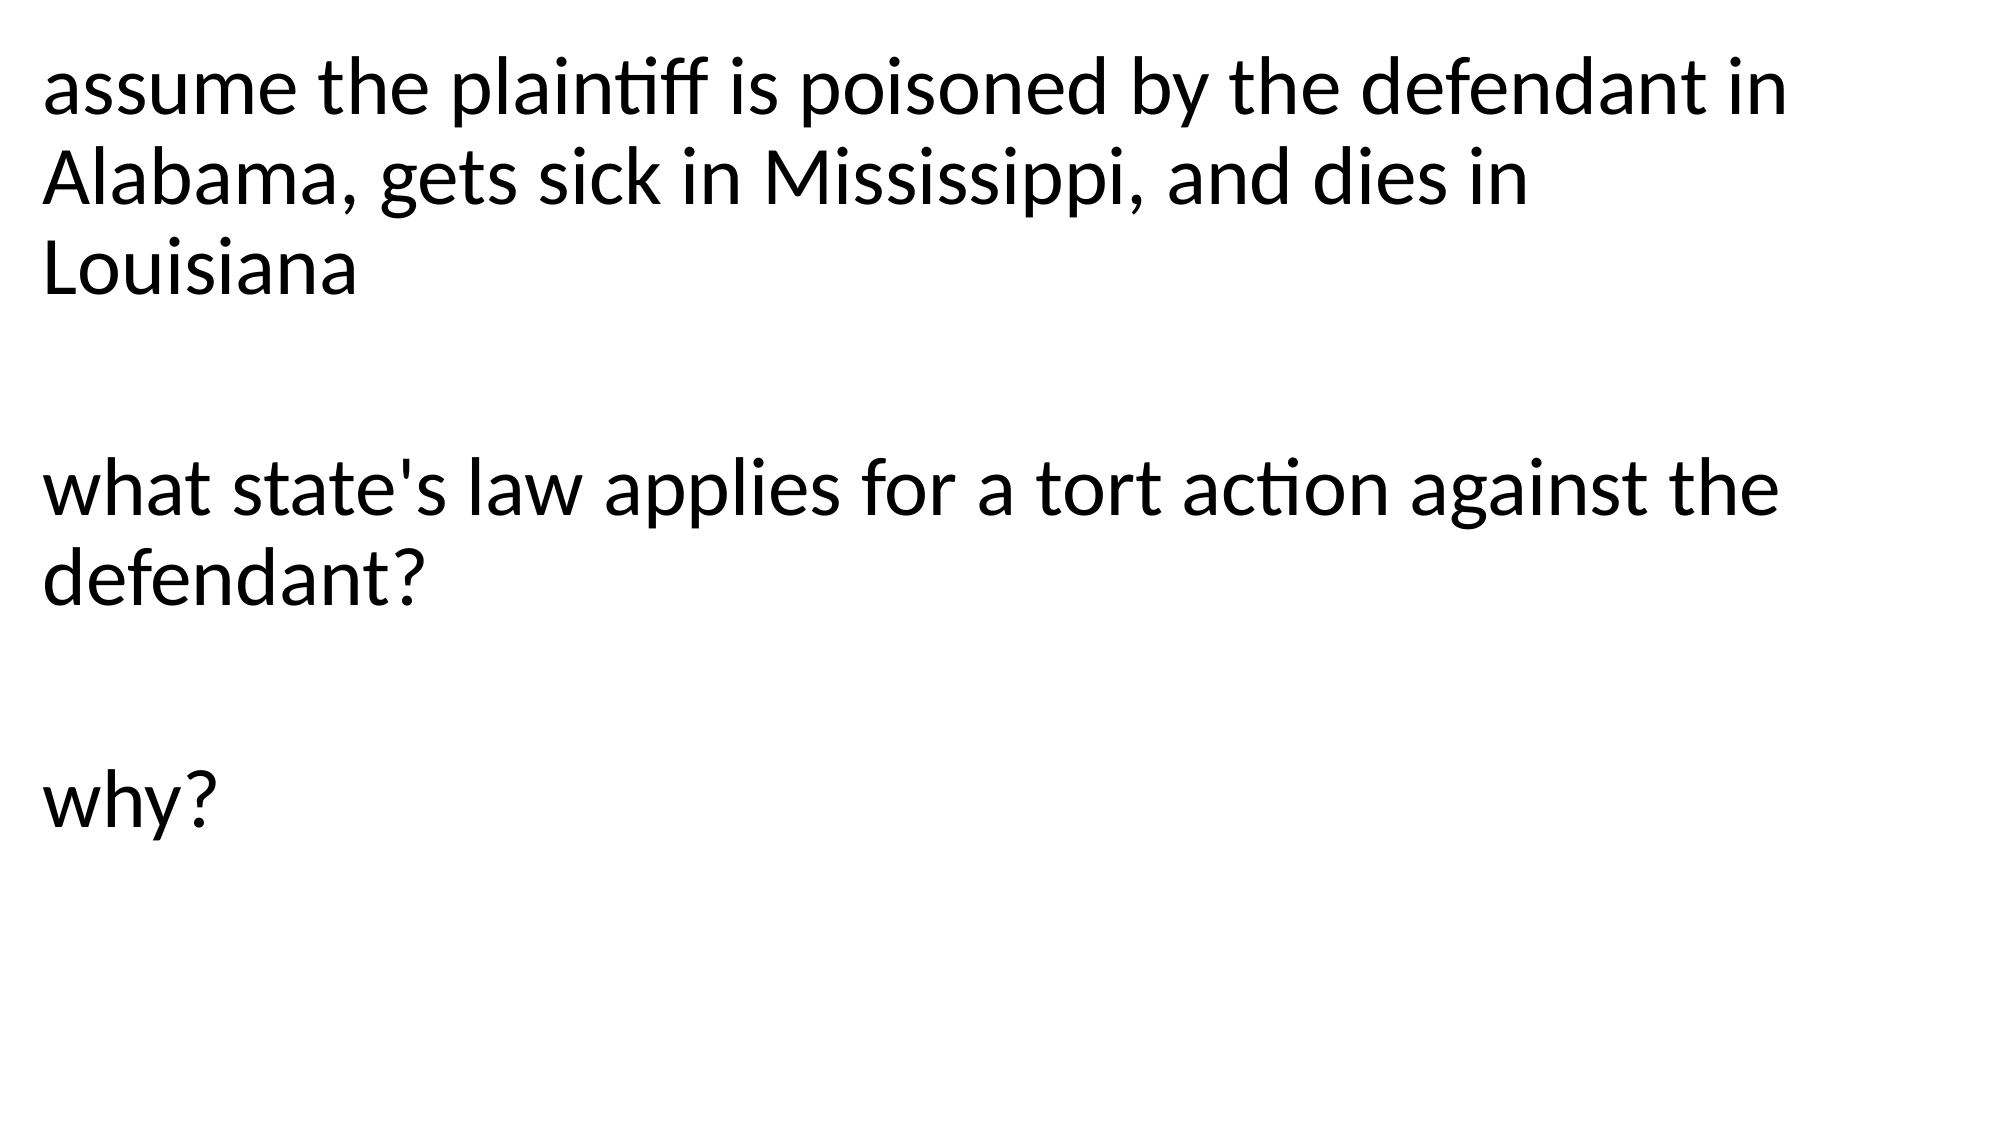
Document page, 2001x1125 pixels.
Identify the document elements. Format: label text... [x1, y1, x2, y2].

list assume the plaintiff is poisoned by the defendant in Alabama, gets sick in Mississippi, and dies in Louisiana what state's law applies for a tort action against the defendant? why? [27, 35, 1863, 1014]
